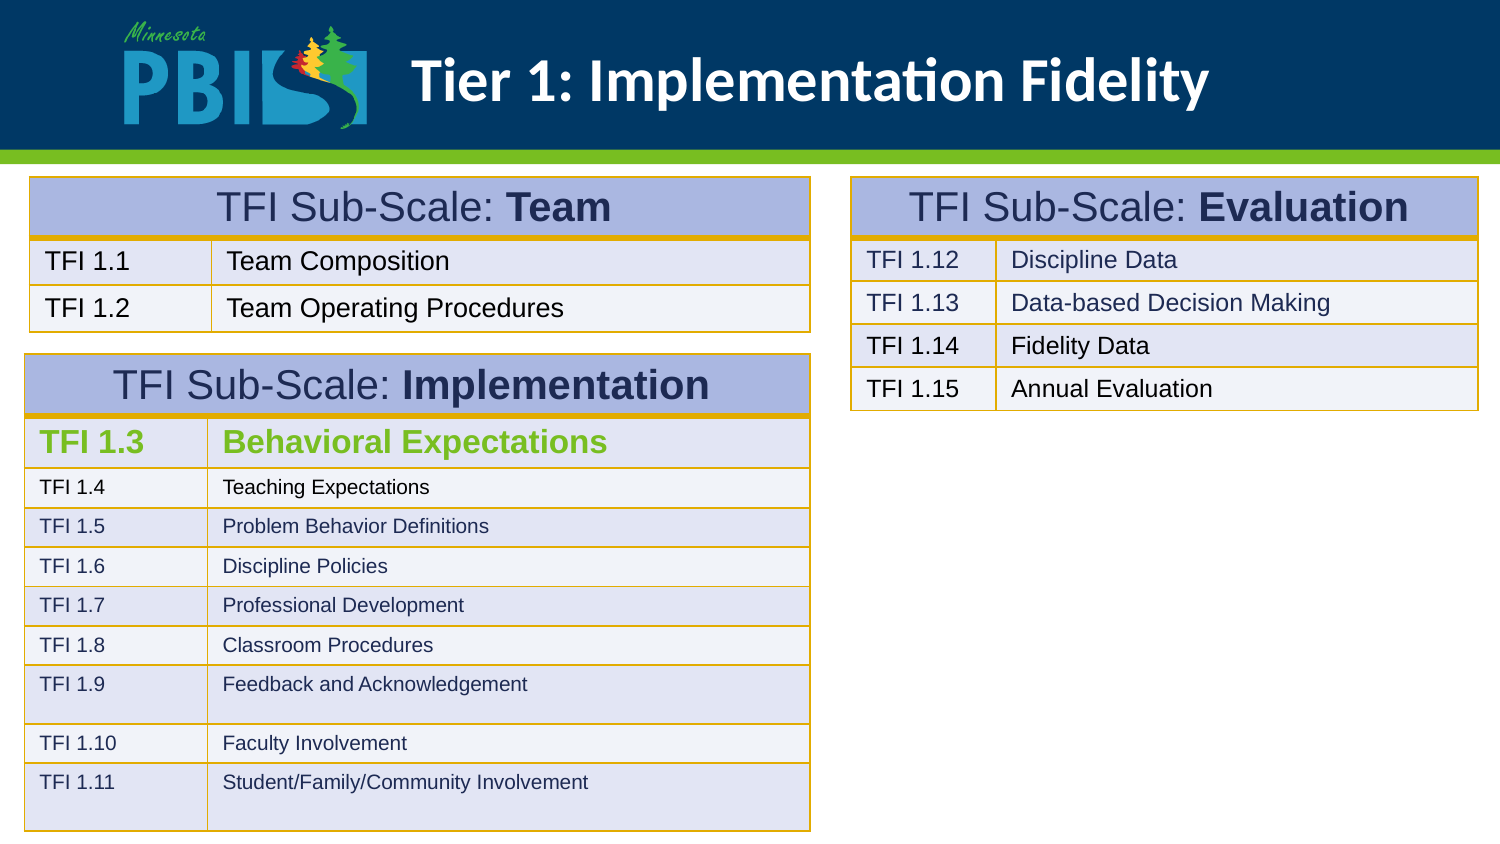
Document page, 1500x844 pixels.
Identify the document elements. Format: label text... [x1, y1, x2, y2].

table_cell TFI 1.13 [852, 282, 995, 323]
table_header TFI Sub-Scale: Team [30, 178, 809, 235]
table_cell Team Composition [212, 241, 809, 284]
table_cell TFI 1.2 [30, 286, 211, 331]
table_cell TFI 1.9 [25, 666, 207, 723]
picture [120, 18, 370, 132]
table_cell TFI 1.7 [25, 587, 207, 625]
table_cell TFI 1.12 [852, 241, 995, 280]
table_cell TFI 1.8 [25, 627, 207, 664]
table_cell Faculty Involvement [208, 725, 809, 762]
table_cell TFI 1.5 [25, 509, 207, 546]
table_cell Behavioral Expectations [208, 419, 809, 467]
title Tier 1: Implementation Fidelity [400, 43, 1415, 120]
table_cell Teaching Expectations [208, 469, 809, 507]
table_cell TFI 1.4 [25, 469, 207, 507]
table_header TFI Sub-Scale: Evaluation [852, 178, 1477, 235]
table_cell TFI 1.3 [25, 419, 207, 467]
table_cell TFI 1.1 [30, 241, 211, 284]
table_cell Professional Development [208, 587, 809, 625]
table_header TFI Sub-Scale: Implementation [25, 355, 809, 413]
table_cell Discipline Policies [208, 548, 809, 586]
table_cell Data-based Decision Making [997, 282, 1477, 323]
table_cell TFI 1.6 [25, 548, 207, 586]
table_cell Annual Evaluation [997, 368, 1477, 410]
table_cell Team Operating Procedures [212, 286, 809, 331]
table_cell Classroom Procedures [208, 627, 809, 664]
table_cell TFI 1.15 [852, 368, 995, 410]
table_cell Discipline Data [997, 241, 1477, 280]
table_cell Problem Behavior Definitions [208, 509, 809, 546]
table_cell TFI 1.14 [852, 325, 995, 366]
table_cell Student/Family/Community Involvement [208, 764, 809, 830]
table_cell TFI 1.11 [25, 764, 207, 830]
table_cell TFI 1.10 [25, 725, 207, 762]
table_cell Feedback and Acknowledgement [208, 666, 809, 723]
table_cell Fidelity Data [997, 325, 1477, 366]
